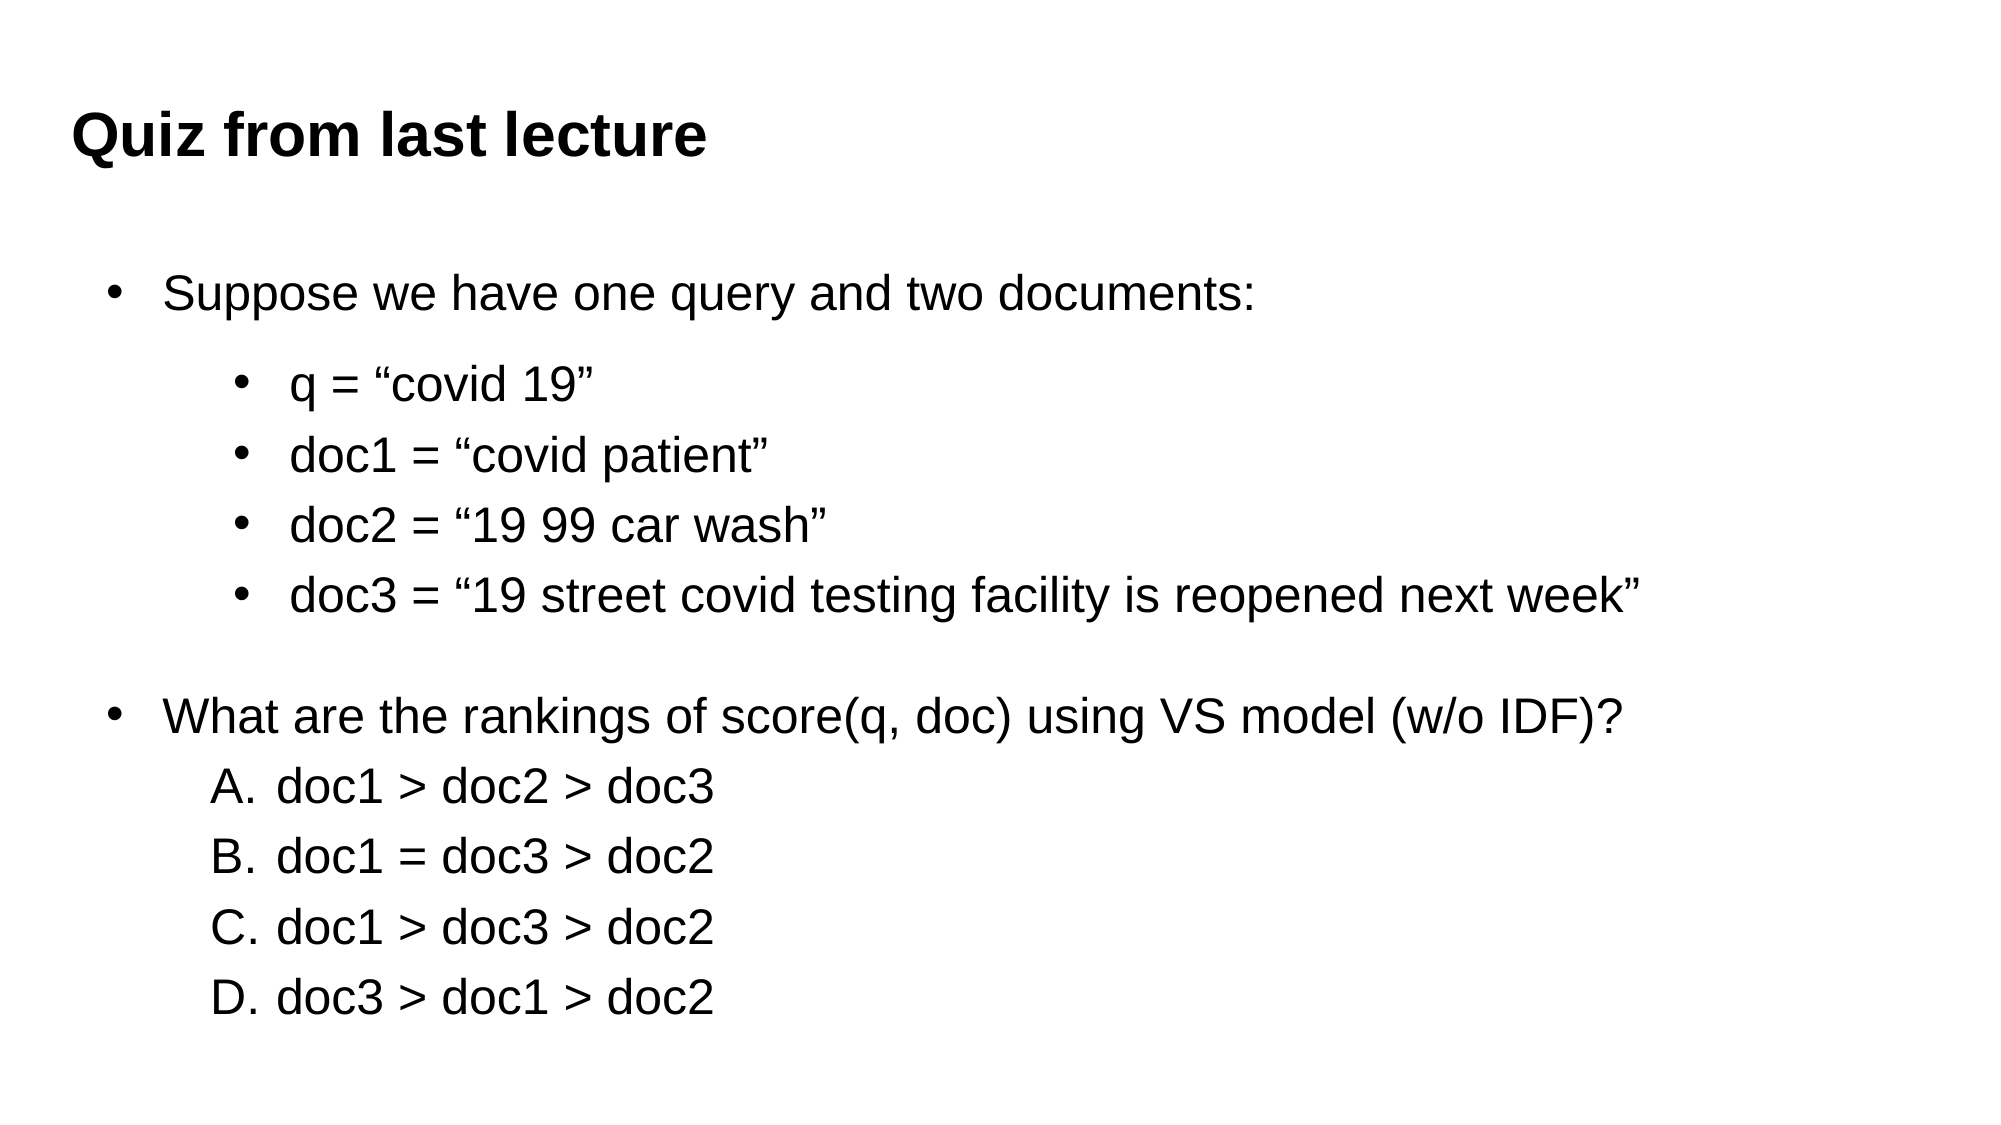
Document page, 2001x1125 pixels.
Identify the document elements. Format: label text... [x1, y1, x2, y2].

text_box q = “covid 19” doc1 = “covid patient” doc2 = “19 99 car wash” doc3 = “19 street covid testing facility is reopened next week” [225, 344, 1703, 649]
list Suppose we have one query and two documents: What are the rankings of score(q, doc) using VS model (w/o IDF)? doc1 > doc2 > doc3 doc1 = doc3 > doc2 doc1 > doc3 > doc2 doc3 > doc1 > doc2 [98, 252, 1830, 1125]
title Quiz from last lecture [62, 86, 1795, 196]
